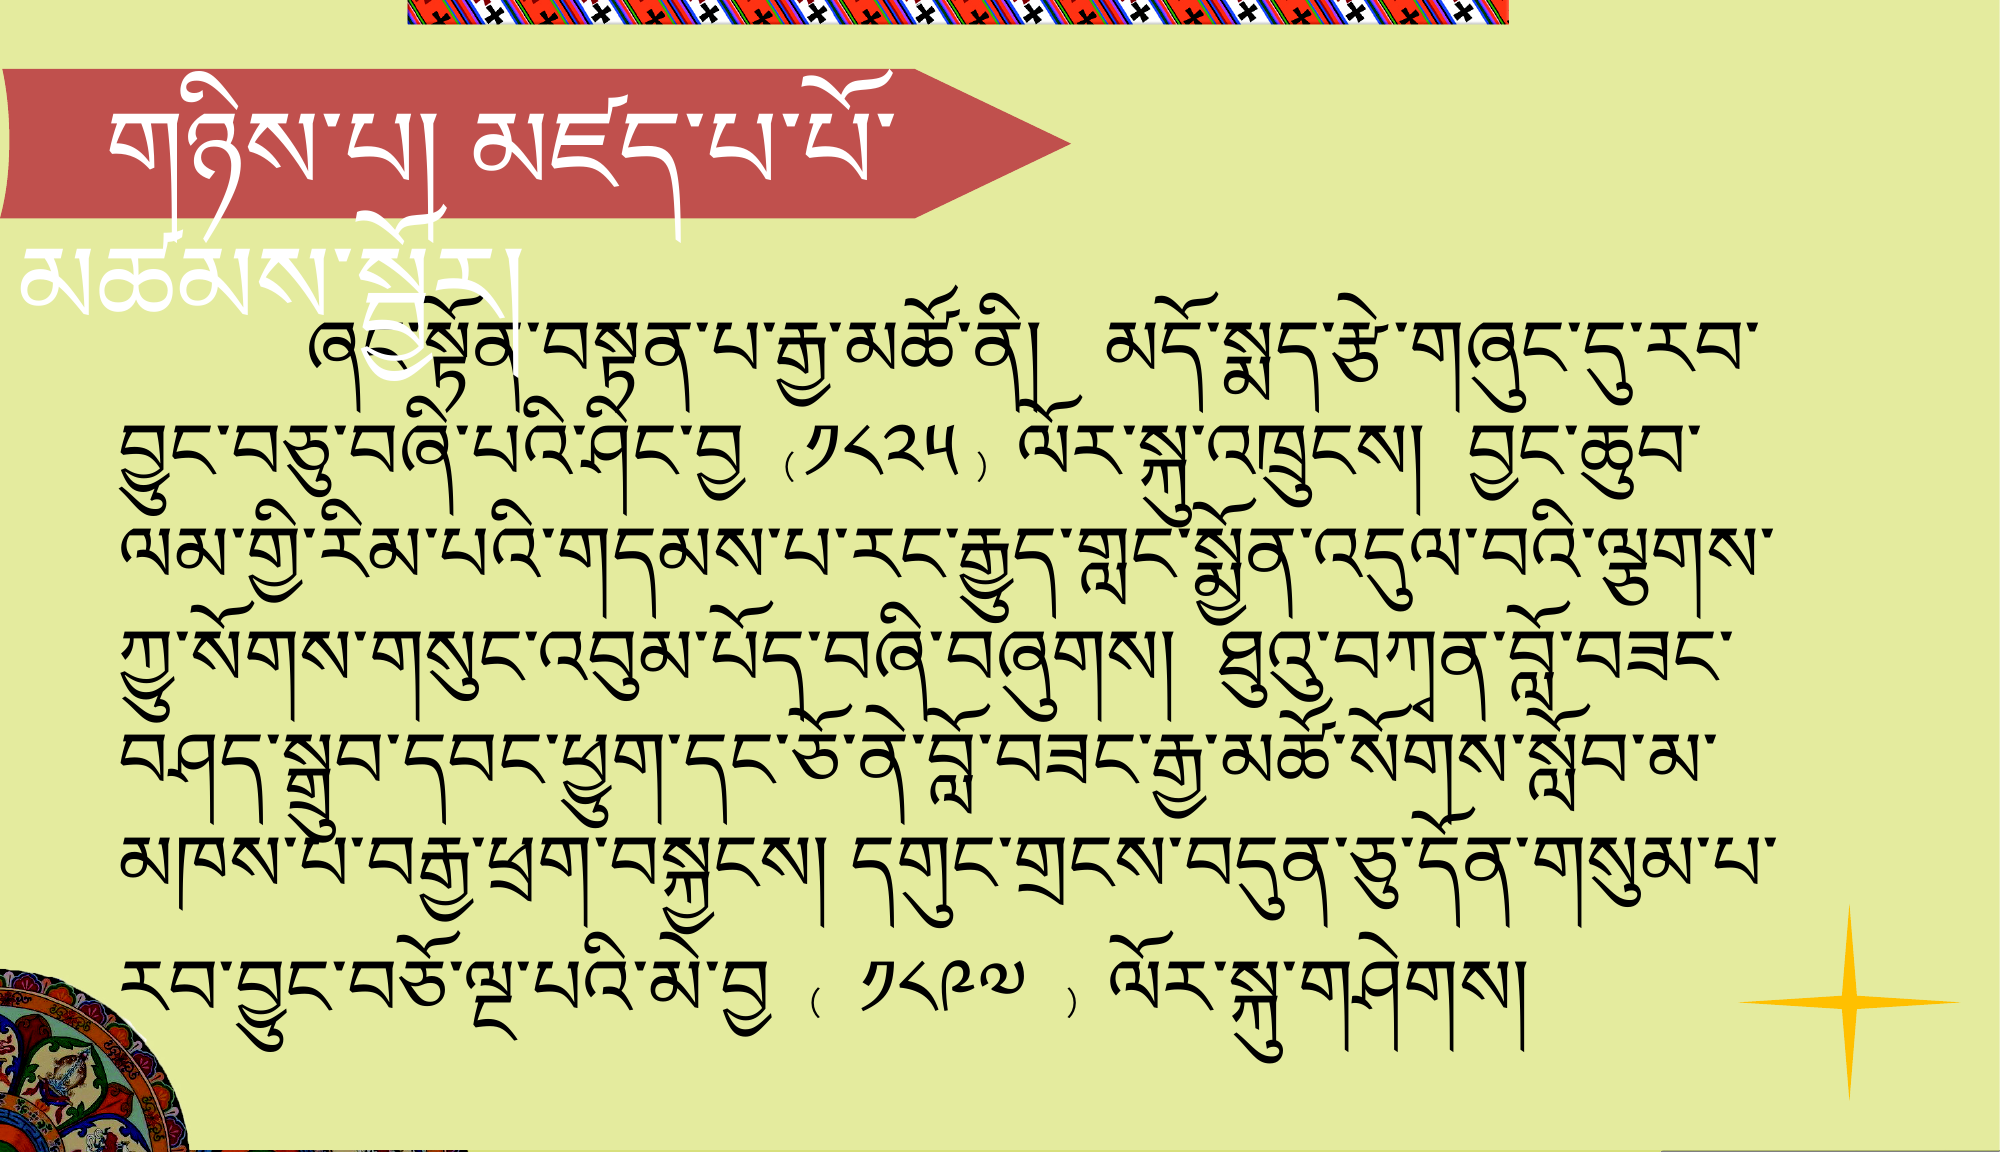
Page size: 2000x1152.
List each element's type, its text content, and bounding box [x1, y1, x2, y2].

list ཞང་སྟོན་བསྟན་པ་རྒྱ་མཚོ་ནི། མདོ་སྨད་རྩེ་གཞུང་དུ་རབ་བྱུང་བཅུ་བཞི་པའི་ཤིང་བྱ（༡༨༢༥）ལོར་སྐུ་འཁྲུངས། བྱང་ཆུབ་ལམ་གྱི་རིམ་པའི་གདམས་པ་རང་རྒྱུད་གླང་སྨྱོན་འདུལ་བའི་ལྕགས་ཀྱུ་སོགས་གསུང་འབུམ་པོད་བཞི་བཞུགས། ཐུའུ་བཀྭན་བློ་བཟང་བཤད་སྒྲུབ་དབང་ཕྱུག་དང་ཅོ་ནེ་བློ་བཟང་རྒྱ་མཚོ་སོགས་སློབ་མ་མཁས་པ་བརྒྱ་ཕྲག་བསྐྱངས། དགུང་གྲངས་བདུན་ཅུ་དོན་གསུམ་པ་རབ་བྱུང་བཅོ་ལྔ་པའི་མེ་བྱ（ ༡༨༩༧ ）ལོར་སྐུ་གཤེགས། [43, 296, 1800, 1084]
text_box གཉིས་པ། མཛད་པ་པོ་མཚམས་སྦྱོར། [0, 68, 1072, 219]
picture [0, 0, 2000, 1152]
text_box [1736, 901, 1963, 1103]
